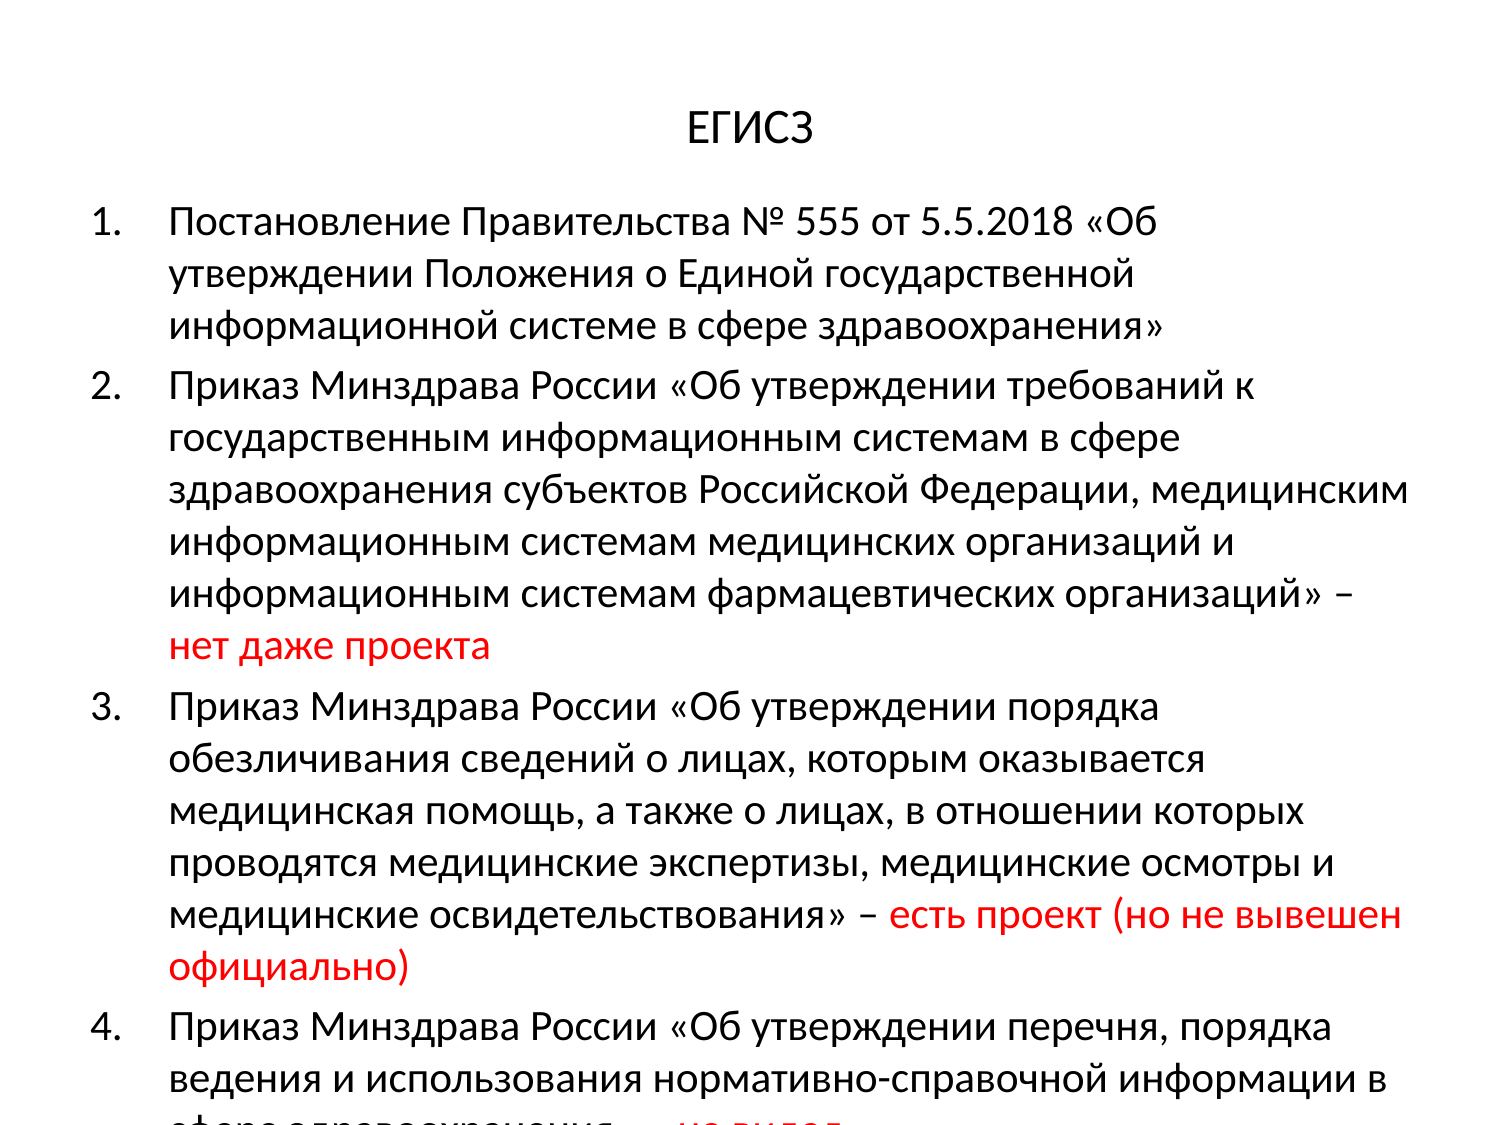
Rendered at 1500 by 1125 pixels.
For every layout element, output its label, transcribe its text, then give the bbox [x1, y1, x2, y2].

title ЕГИСЗ [75, 85, 1425, 161]
list Постановление Правительства № 555 от 5.5.2018 «Об утверждении Положения о Единой государственной информационной системе в сфере здравоохранения» Приказ Минздрава России «Об утверждении требований к государственным информационным системам в сфере здравоохранения субъектов Российской Федерации, медицинским информационным системам медицинских организаций и информационным системам фармацевтических организаций» – нет даже проекта Приказ Минздрава России «Об утверждении порядка обезличивания сведений о лицах, которым оказывается медицинская помощь, а также о лицах, в отношении которых проводятся медицинские экспертизы, медицинские осмотры и медицинские освидетельствования» – есть проект (но не вывешен официально) Приказ Минздрава России «Об утверждении перечня, порядка ведения и использования нормативно-справочной информации в сфере здравоохранения» – не видел [75, 184, 1425, 1125]
